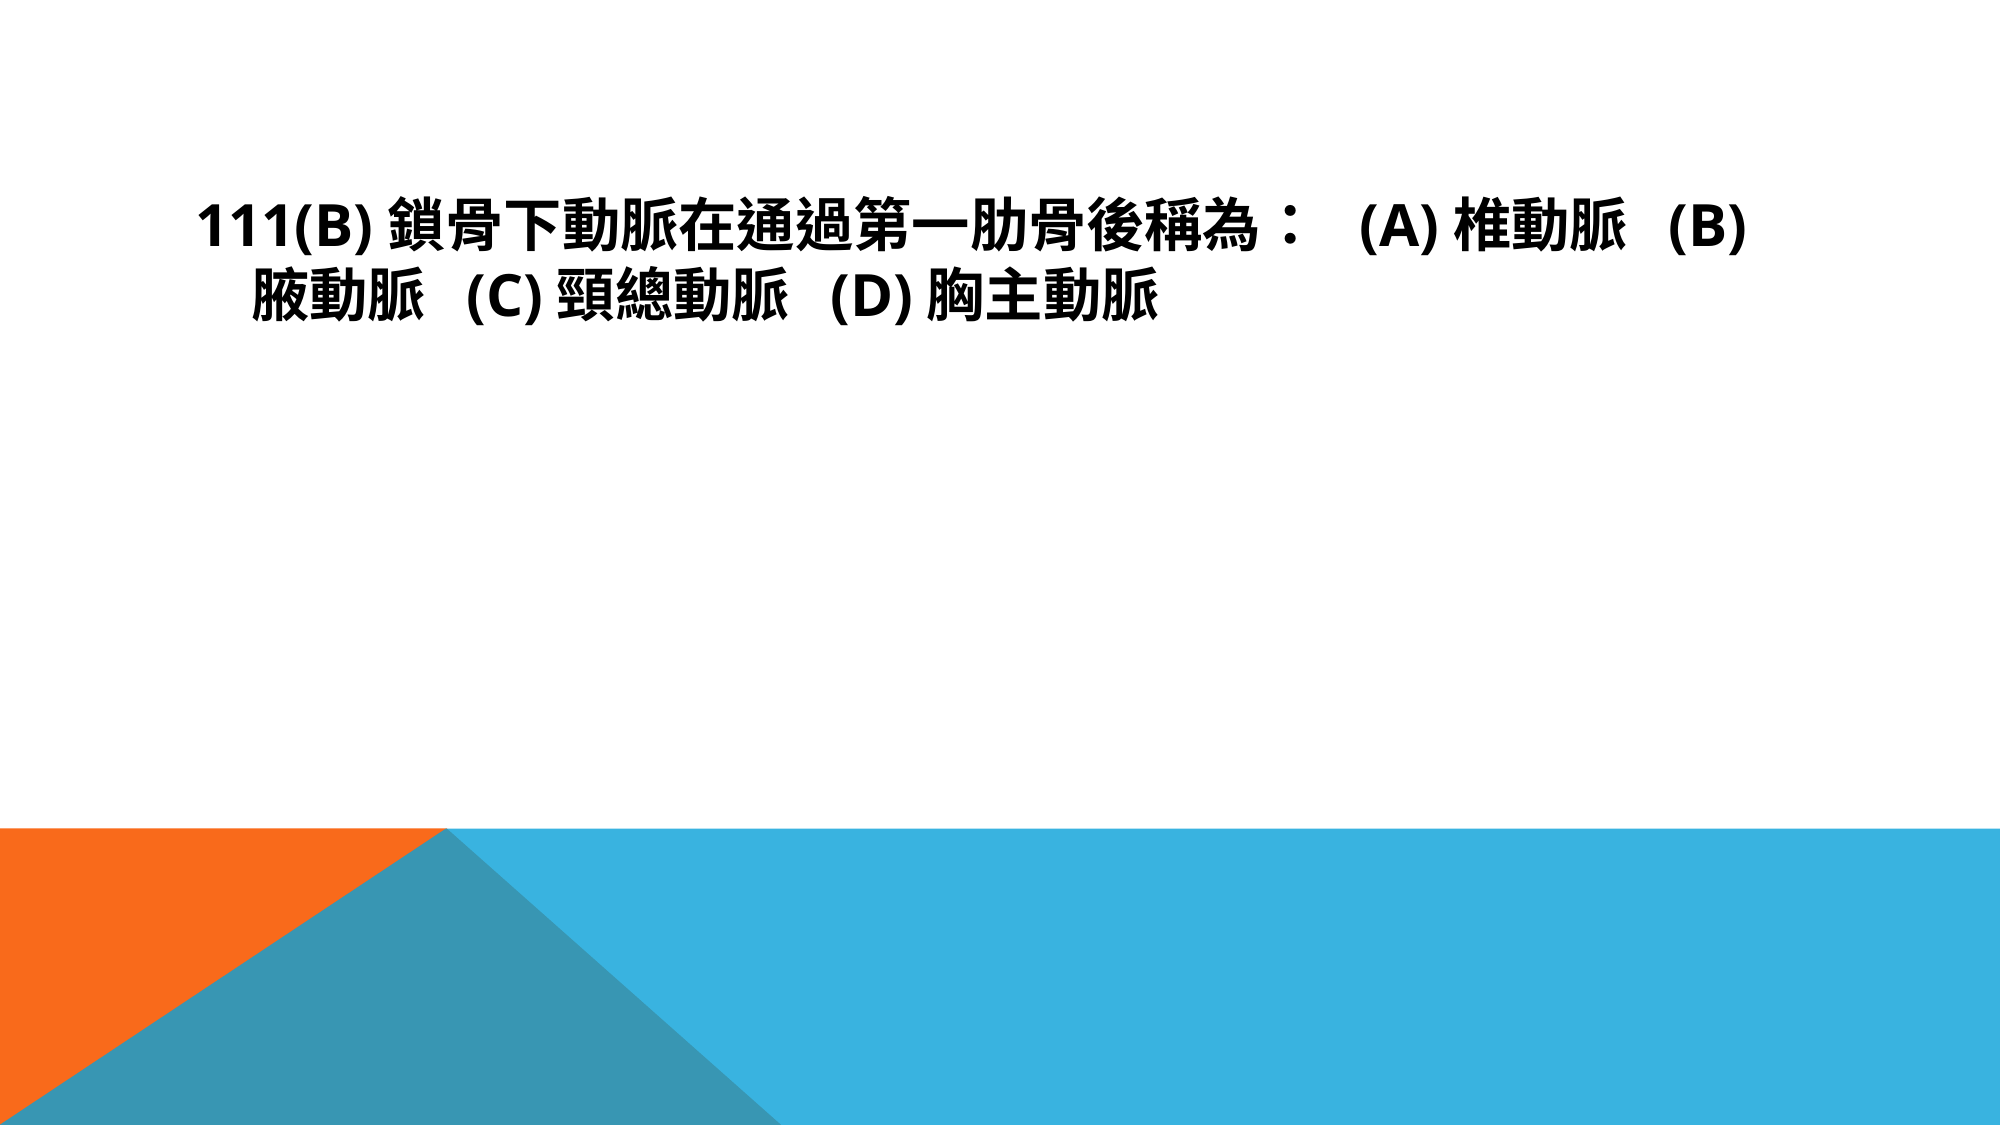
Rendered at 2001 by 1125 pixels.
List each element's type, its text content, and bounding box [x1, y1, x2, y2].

list 111(B)鎖骨下動脈在通過第一肋骨後稱為： (A)椎動脈 (B)腋動脈 (C)頸總動脈 (D)胸主動脈 [180, 180, 1825, 768]
